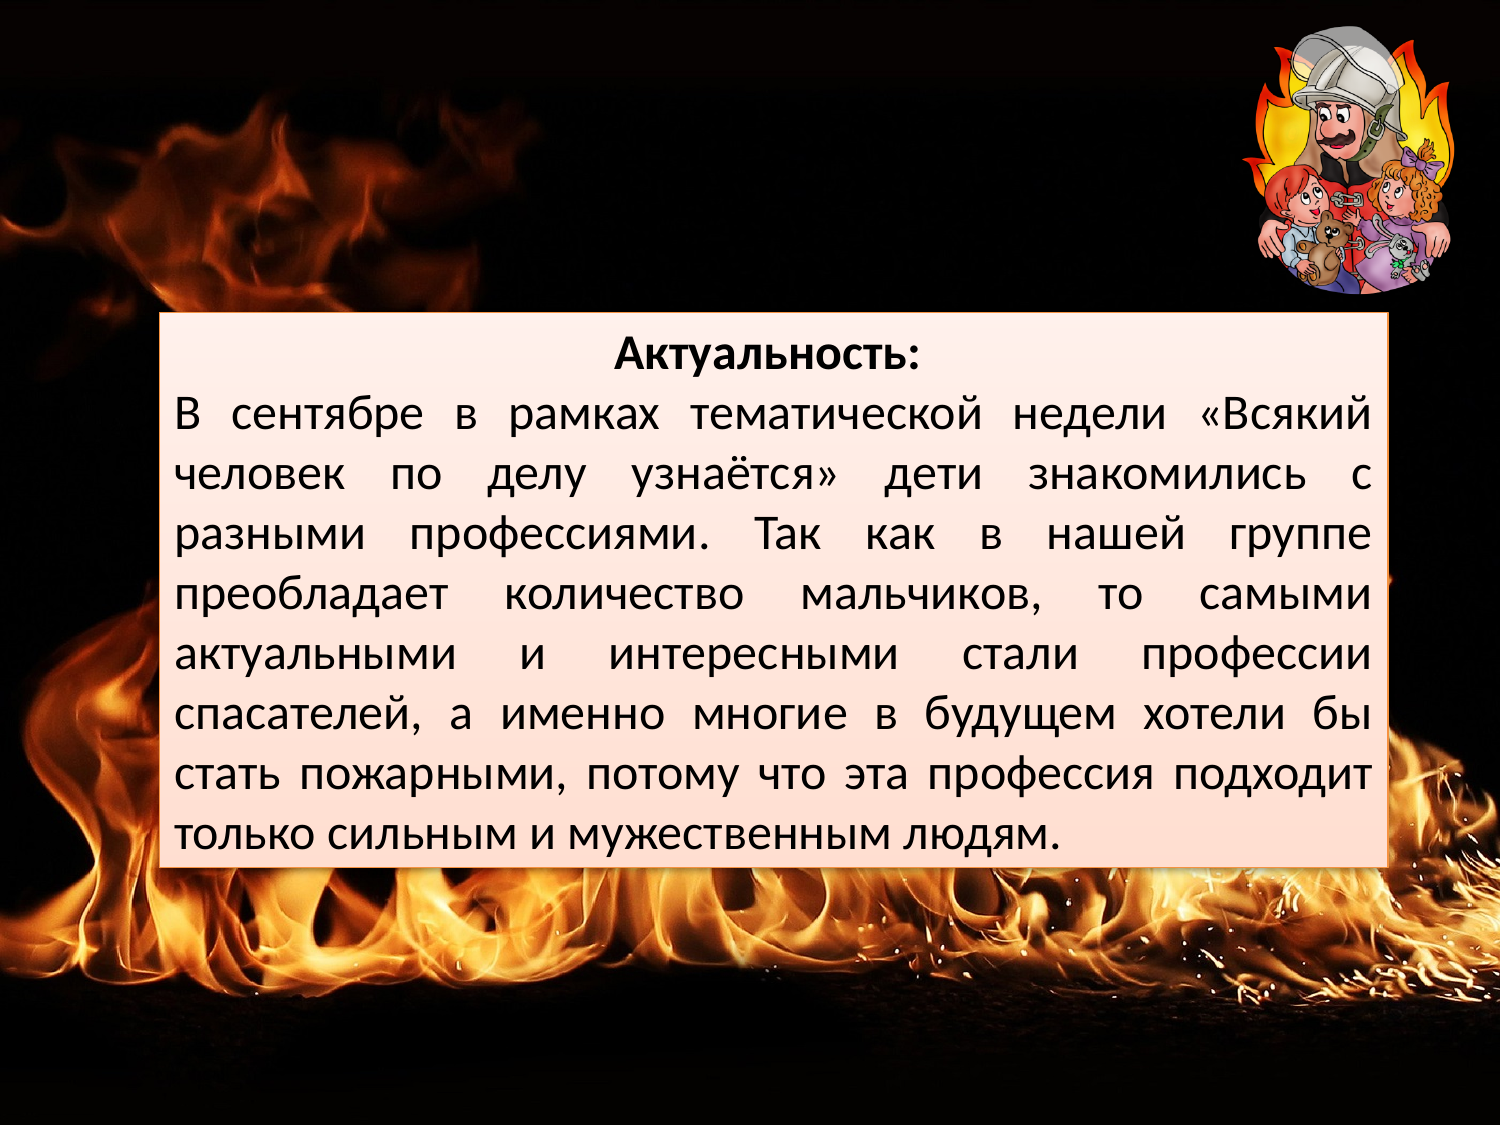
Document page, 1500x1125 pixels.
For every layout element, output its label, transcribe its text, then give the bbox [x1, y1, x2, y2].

picture [0, 0, 1500, 1125]
text_box Актуальность: В сентябре в рамках тематической недели «Всякий человек по делу узнаётся» дети знакомились с разными профессиями. Так как в нашей группе преобладает количество мальчиков, то самыми актуальными и интересными стали профессии спасателей, а именно многие в будущем хотели бы стать пожарными, потому что эта профессия подходит только сильным и мужественным людям. [159, 312, 1389, 868]
